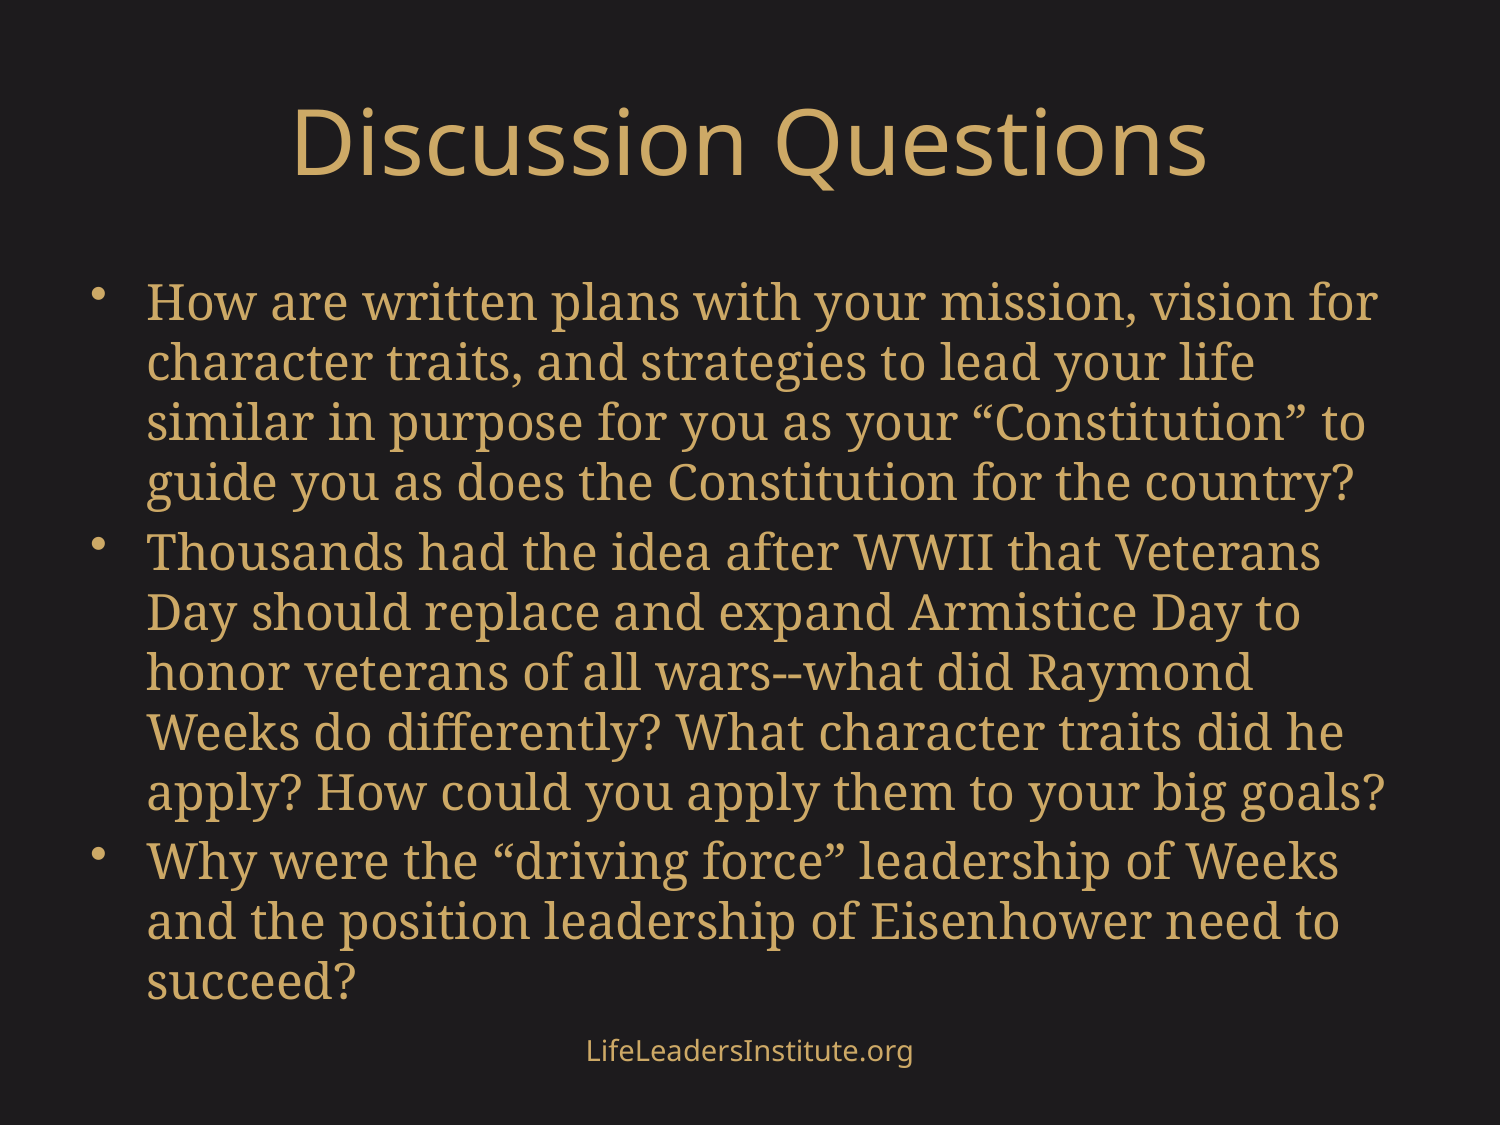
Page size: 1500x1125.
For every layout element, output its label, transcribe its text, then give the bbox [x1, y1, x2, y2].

list How are written plans with your mission, vision for character traits, and strategies to lead your life similar in purpose for you as your “Constitution” to guide you as does the Constitution for the country? Thousands had the idea after WWII that Veterans Day should replace and expand Armistice Day to honor veterans of all wars--what did Raymond Weeks do differently? What character traits did he apply? How could you apply them to your big goals? Why were the “driving force” leadership of Weeks and the position leadership of Eisenhower need to succeed? [74, 262, 1426, 1006]
title Discussion Questions [74, 44, 1426, 233]
footer LifeLeadersInstitute.org [512, 1024, 988, 1103]
